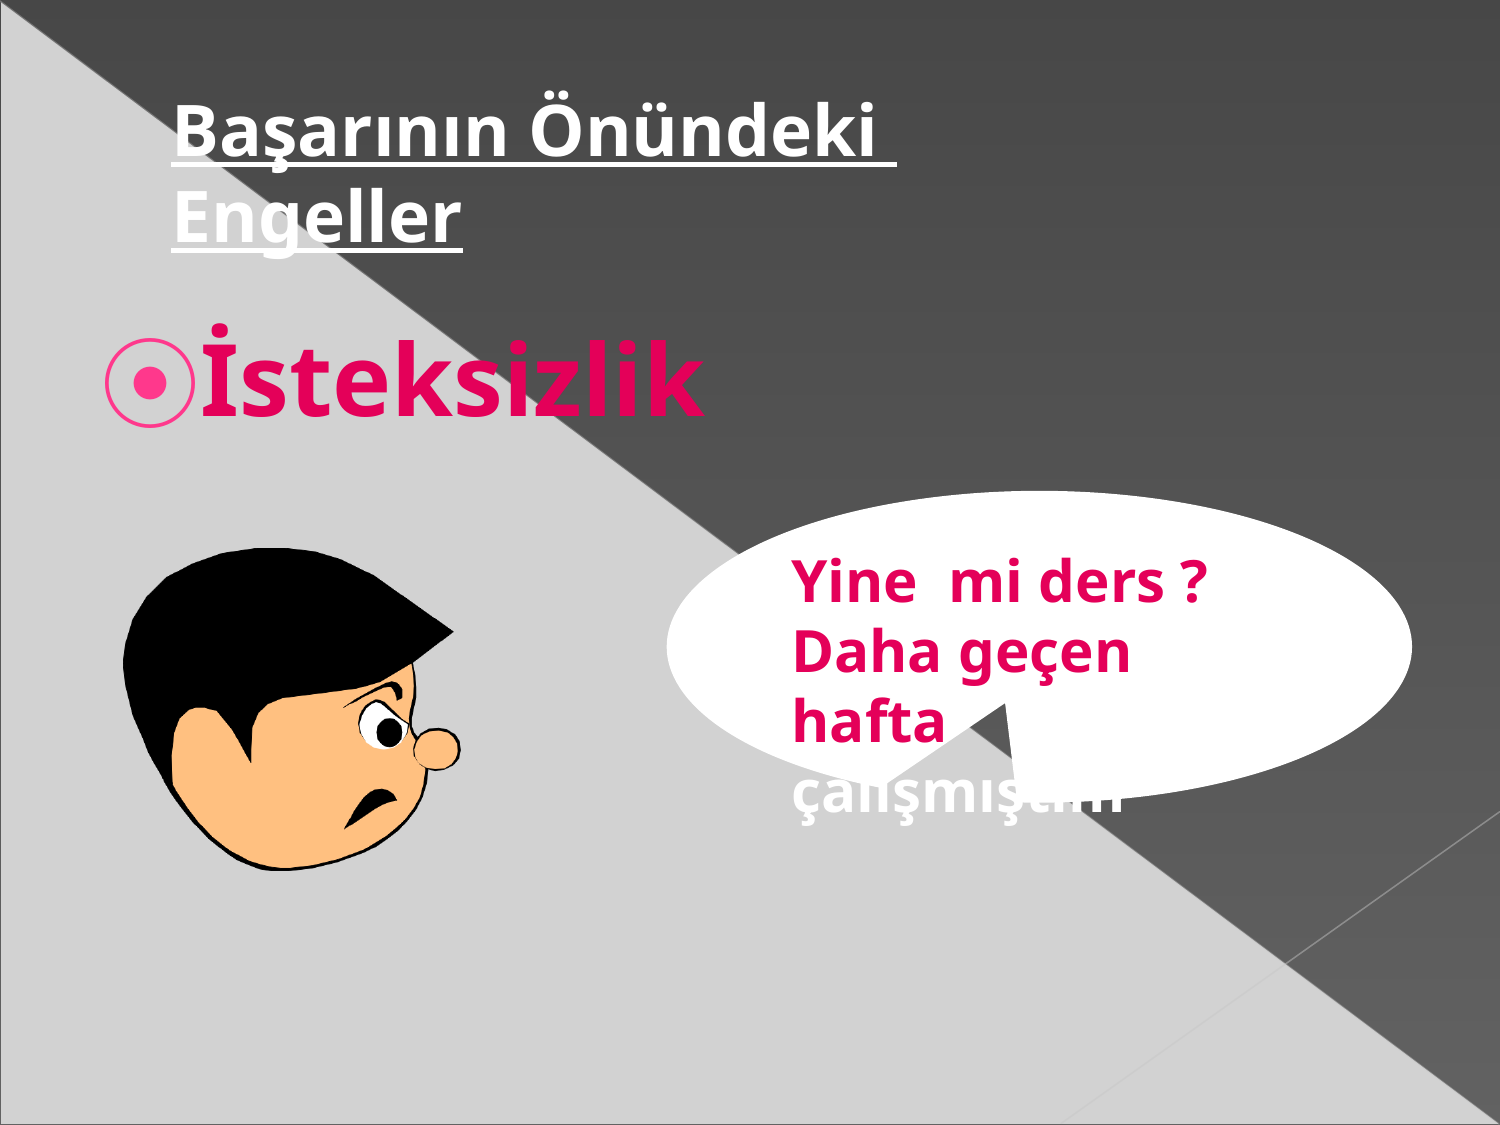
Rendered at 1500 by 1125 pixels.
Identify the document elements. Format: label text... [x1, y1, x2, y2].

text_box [123, 491, 1412, 873]
title Başarının Önündeki Engeller [77, 53, 1428, 288]
list İsteksizlik [75, 308, 1425, 1059]
